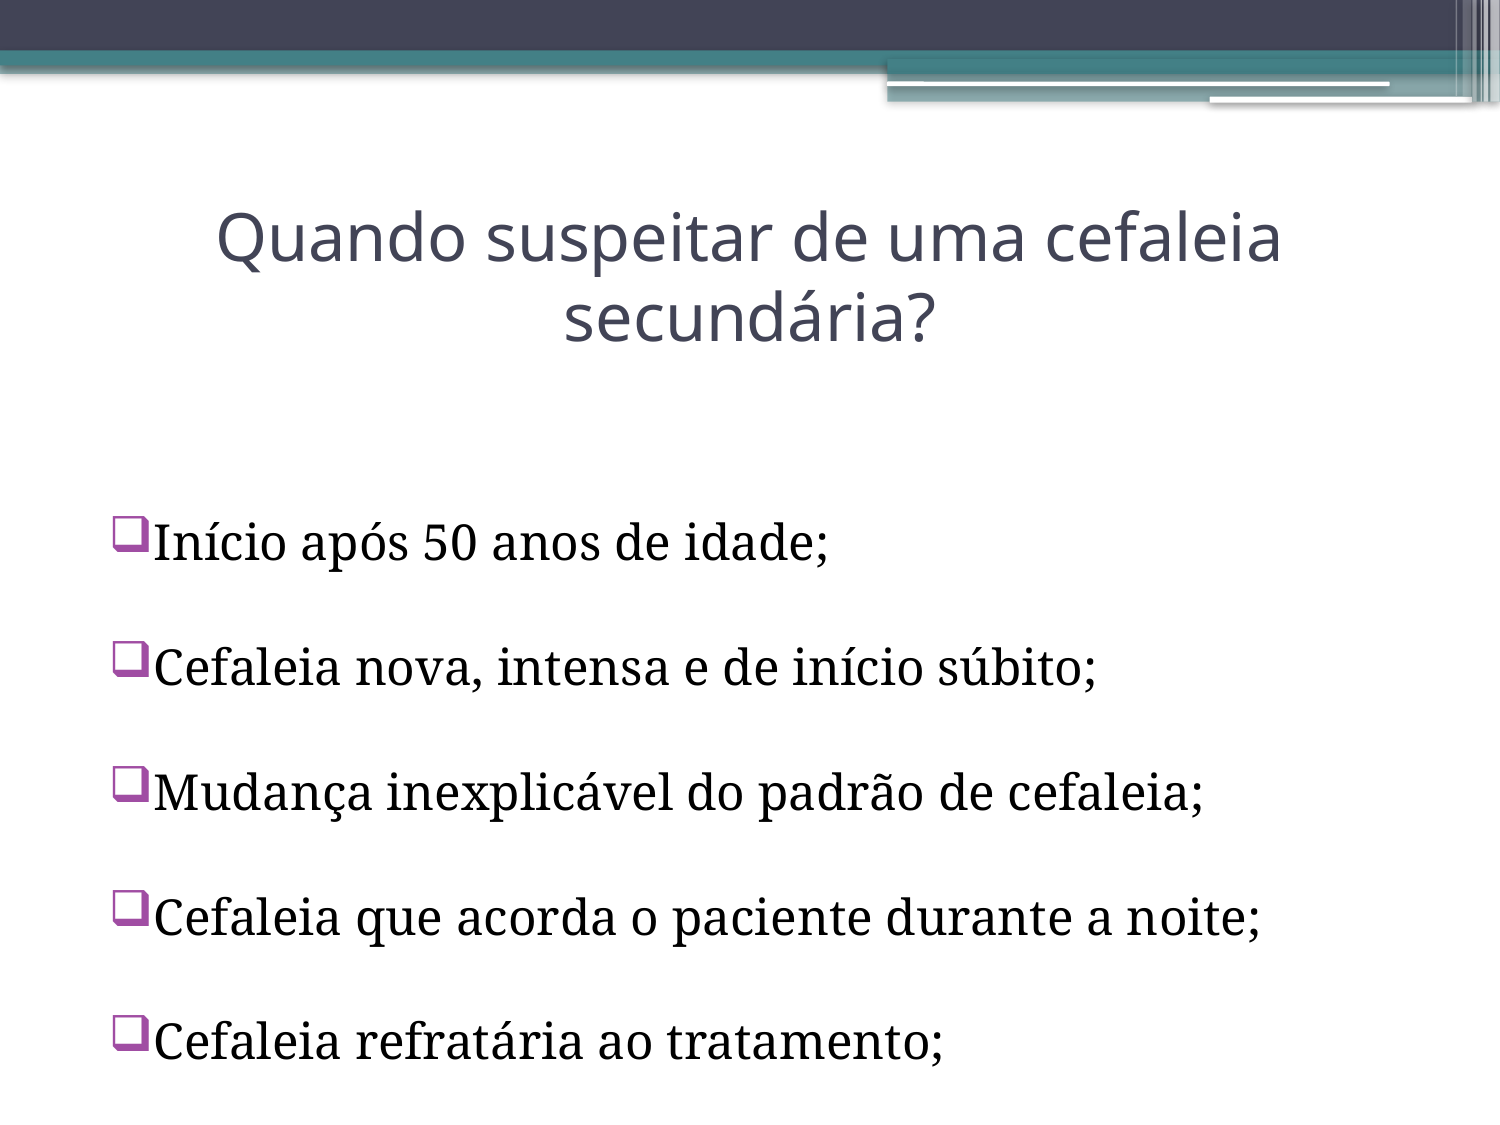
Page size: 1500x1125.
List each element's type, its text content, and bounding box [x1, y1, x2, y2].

list Início após 50 anos de idade; Cefaleia nova, intensa e de início súbito; Mudança inexplicável do padrão de cefaleia; Cefaleia que acorda o paciente durante a noite; Cefaleia refratária ao tratamento; [75, 368, 1425, 1079]
title Quando suspeitar de uma cefaleia secundária? [75, 187, 1425, 363]
